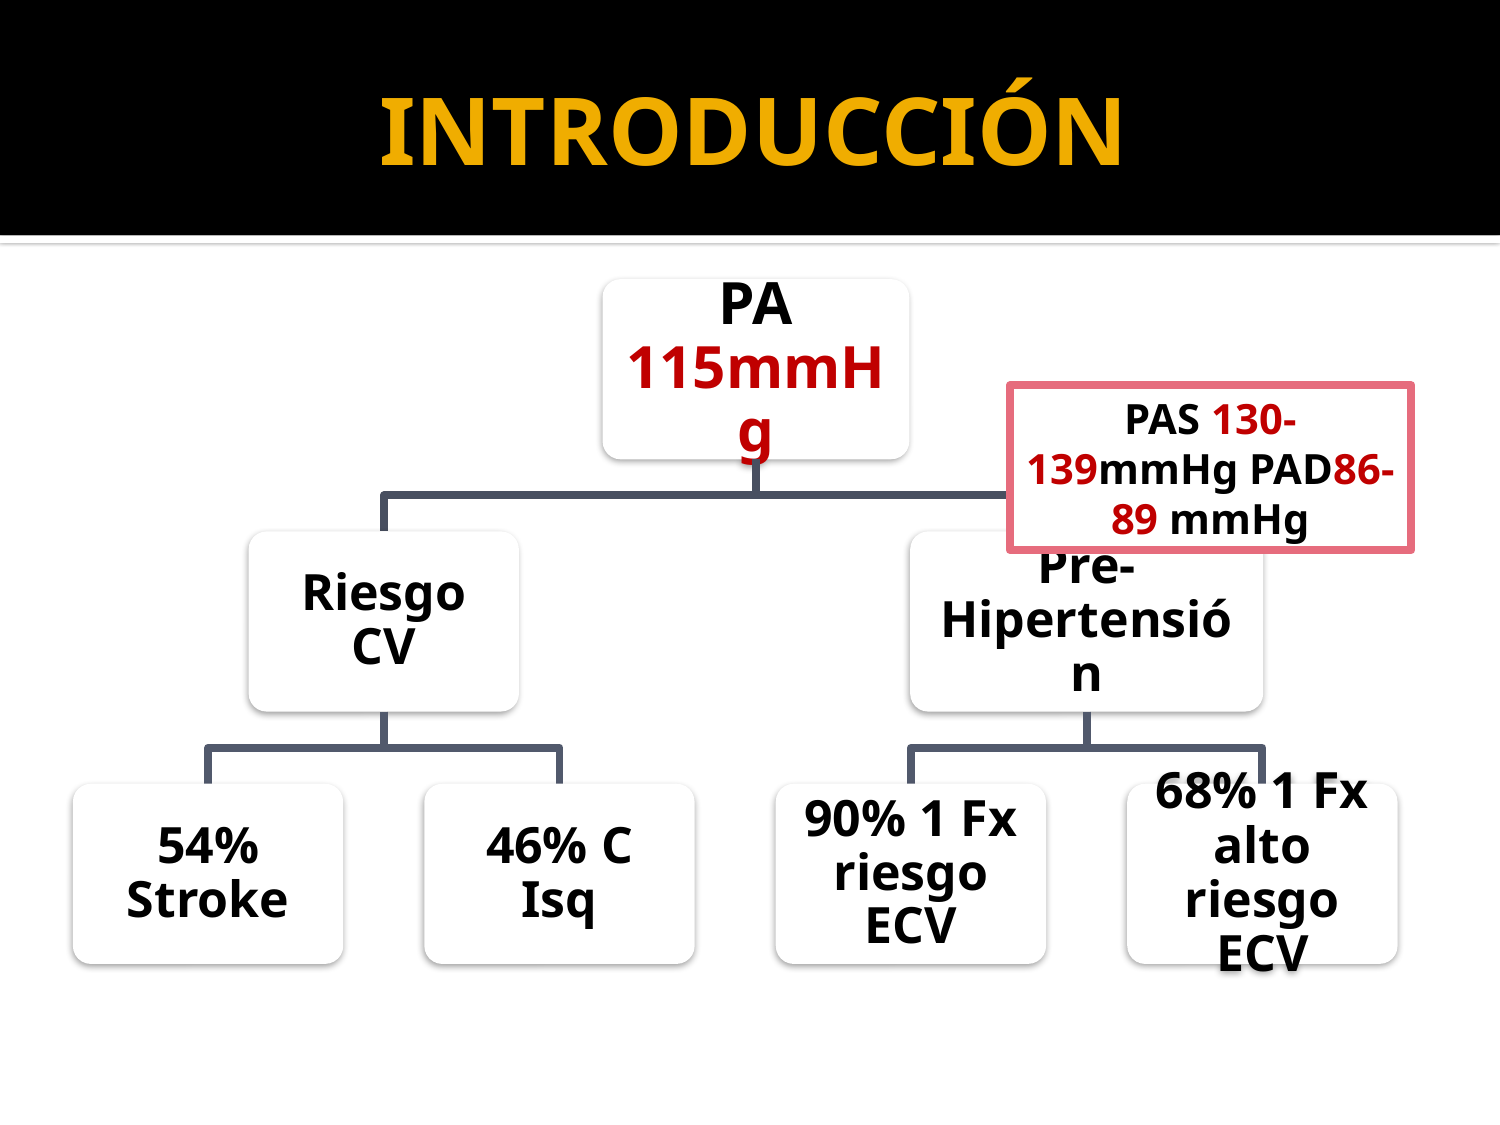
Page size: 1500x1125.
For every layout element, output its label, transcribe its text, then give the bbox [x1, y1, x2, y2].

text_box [23, 278, 1447, 965]
title INTRODUCCIÓN [75, 24, 1425, 231]
